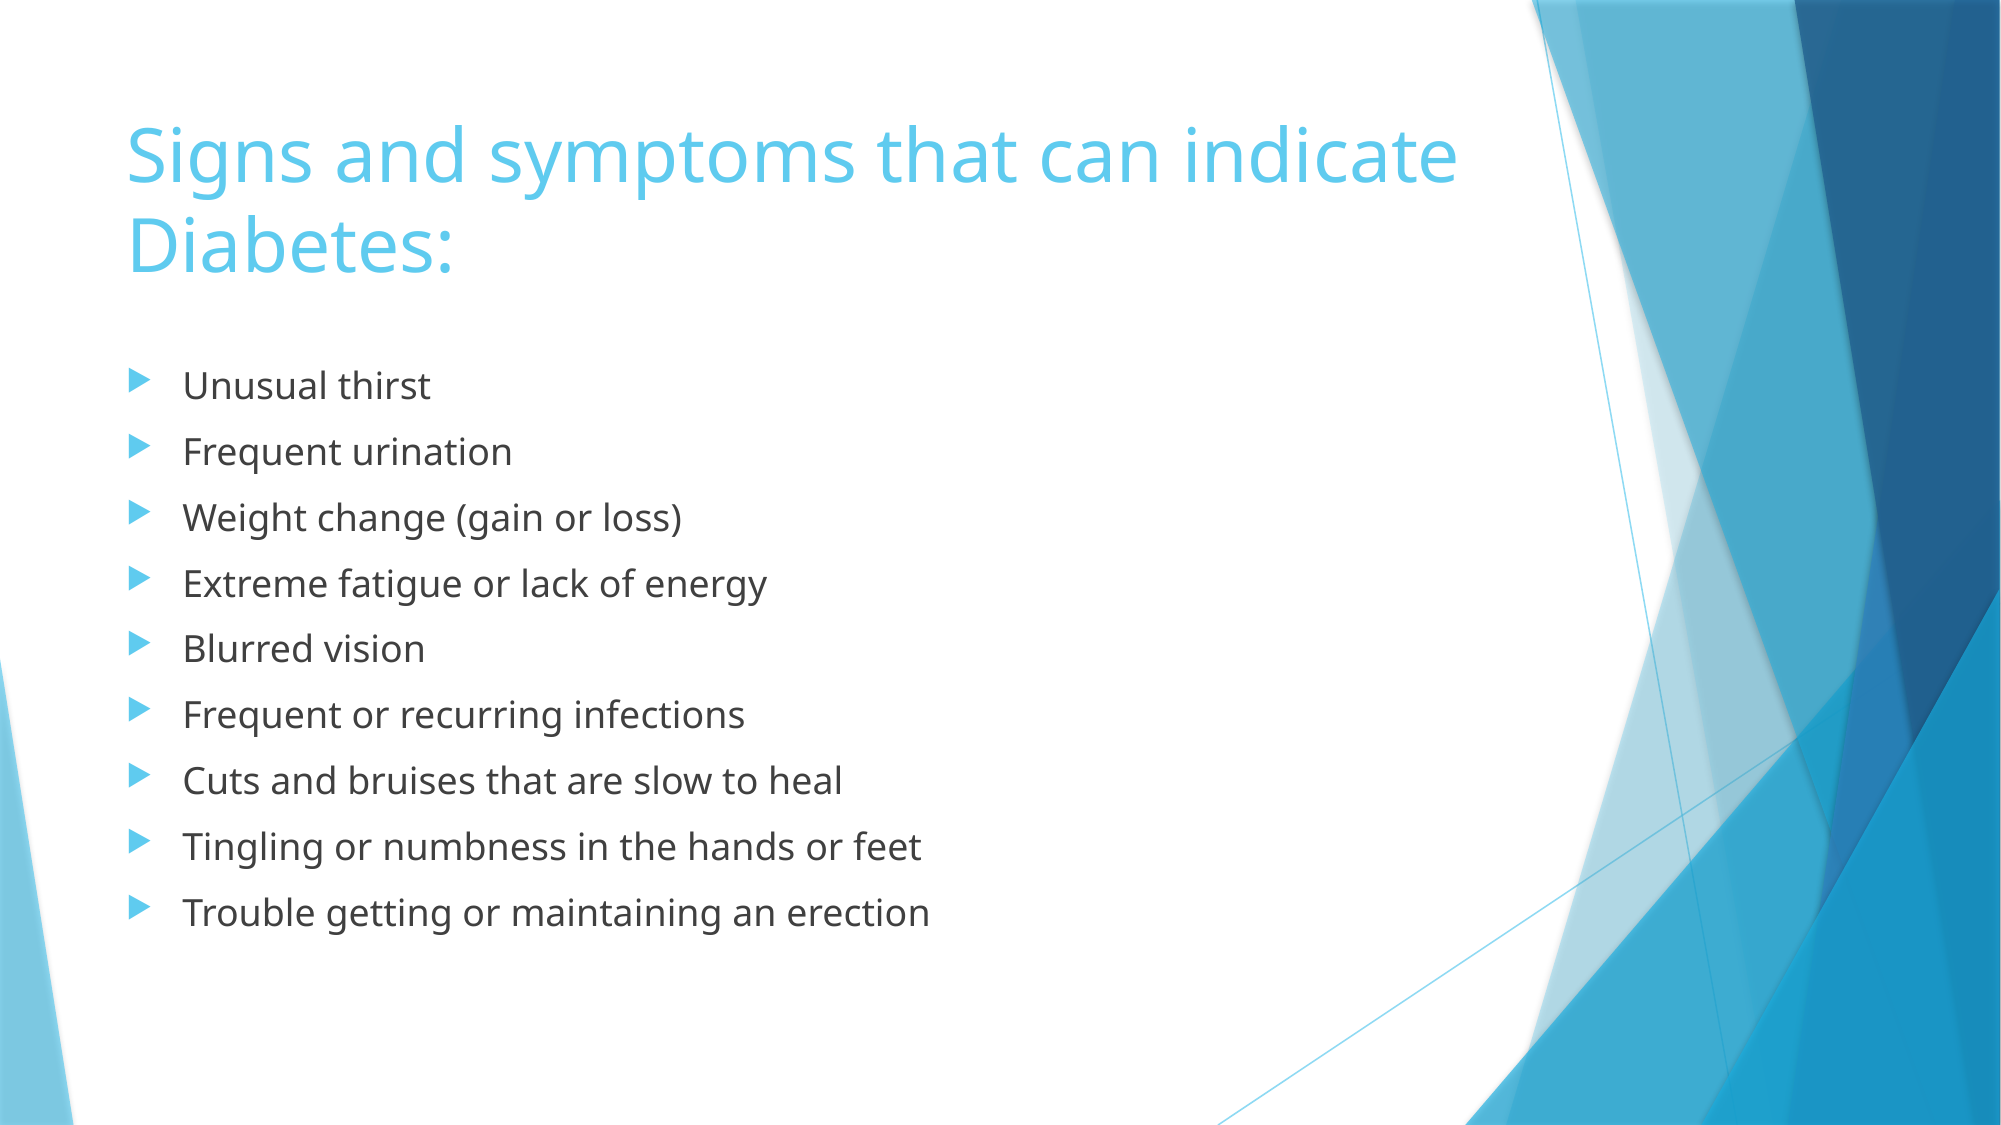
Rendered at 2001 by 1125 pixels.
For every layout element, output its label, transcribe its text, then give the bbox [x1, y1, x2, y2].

list Unusual thirst Frequent urination Weight change (gain or loss) Extreme fatigue or lack of energy Blurred vision Frequent or recurring infections Cuts and bruises that are slow to heal Tingling or numbness in the hands or feet Trouble getting or maintaining an erection [111, 354, 1522, 992]
title Signs and symptoms that can indicate Diabetes: [111, 99, 1522, 317]
